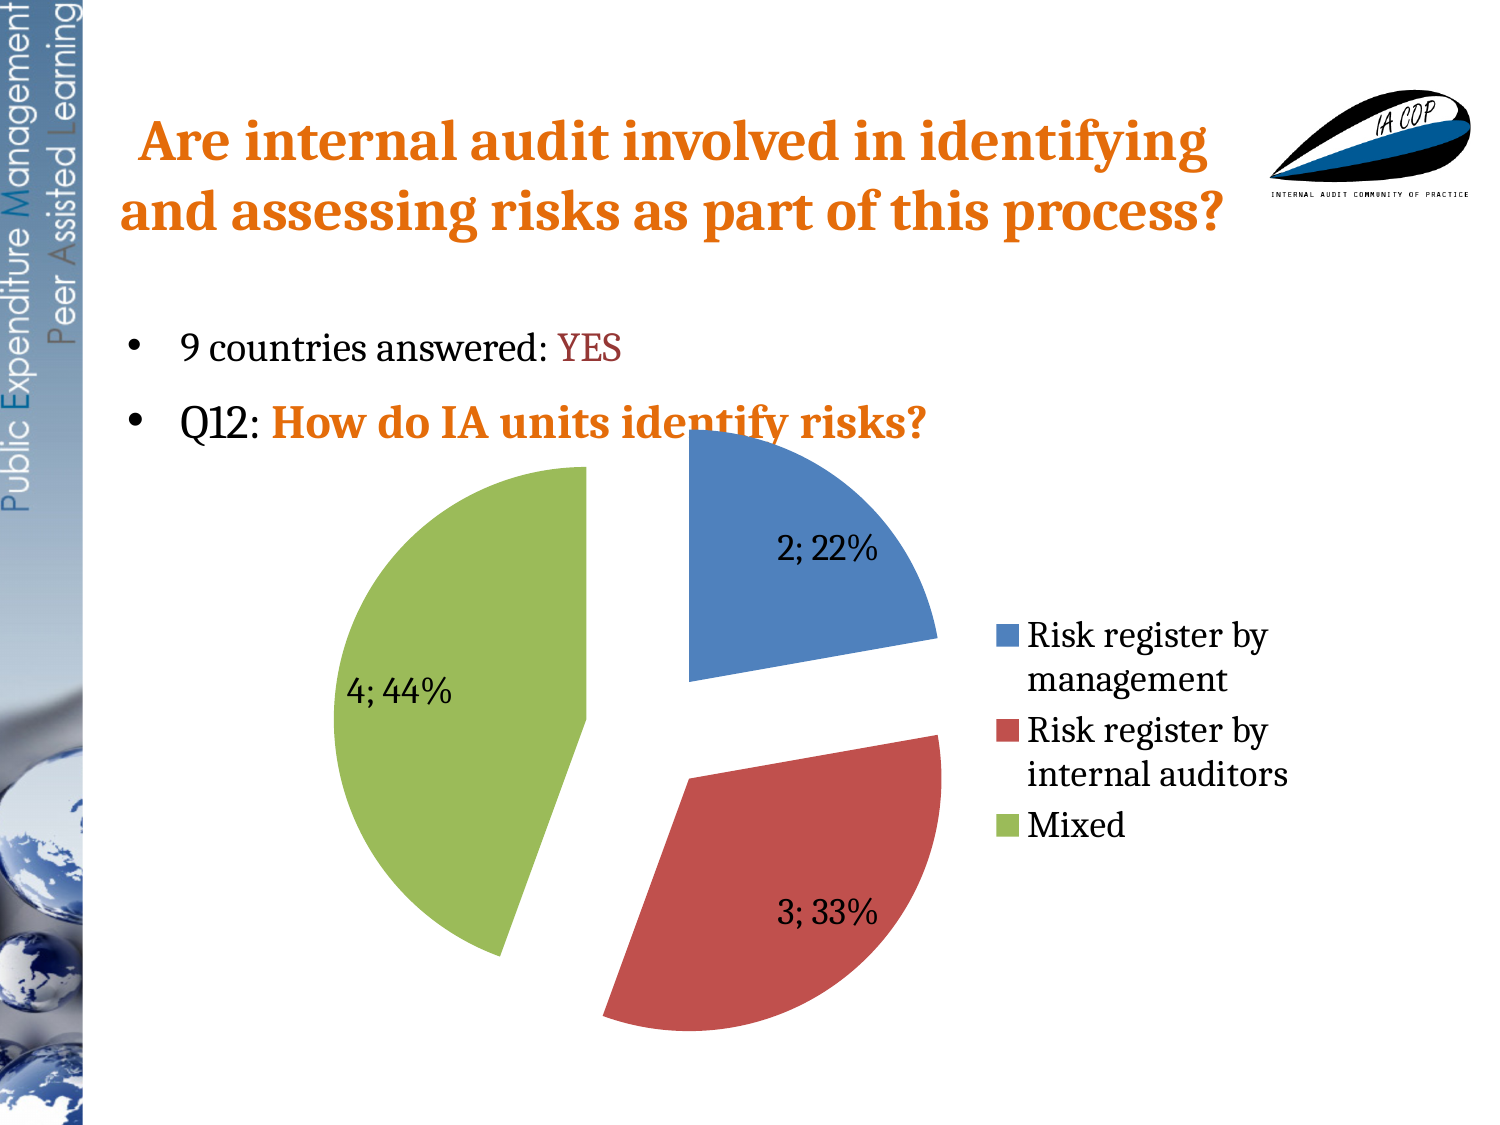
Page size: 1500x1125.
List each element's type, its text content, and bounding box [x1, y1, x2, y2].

picture [1269, 89, 1471, 197]
chart [312, 396, 1314, 1065]
list 9 countries answered: YES Q12: How do IA units identify risks? [112, 302, 1463, 457]
title Are internal audit involved in identifying and assessing risks as part of this process? [100, 78, 1247, 266]
picture [0, 1, 312, 1125]
